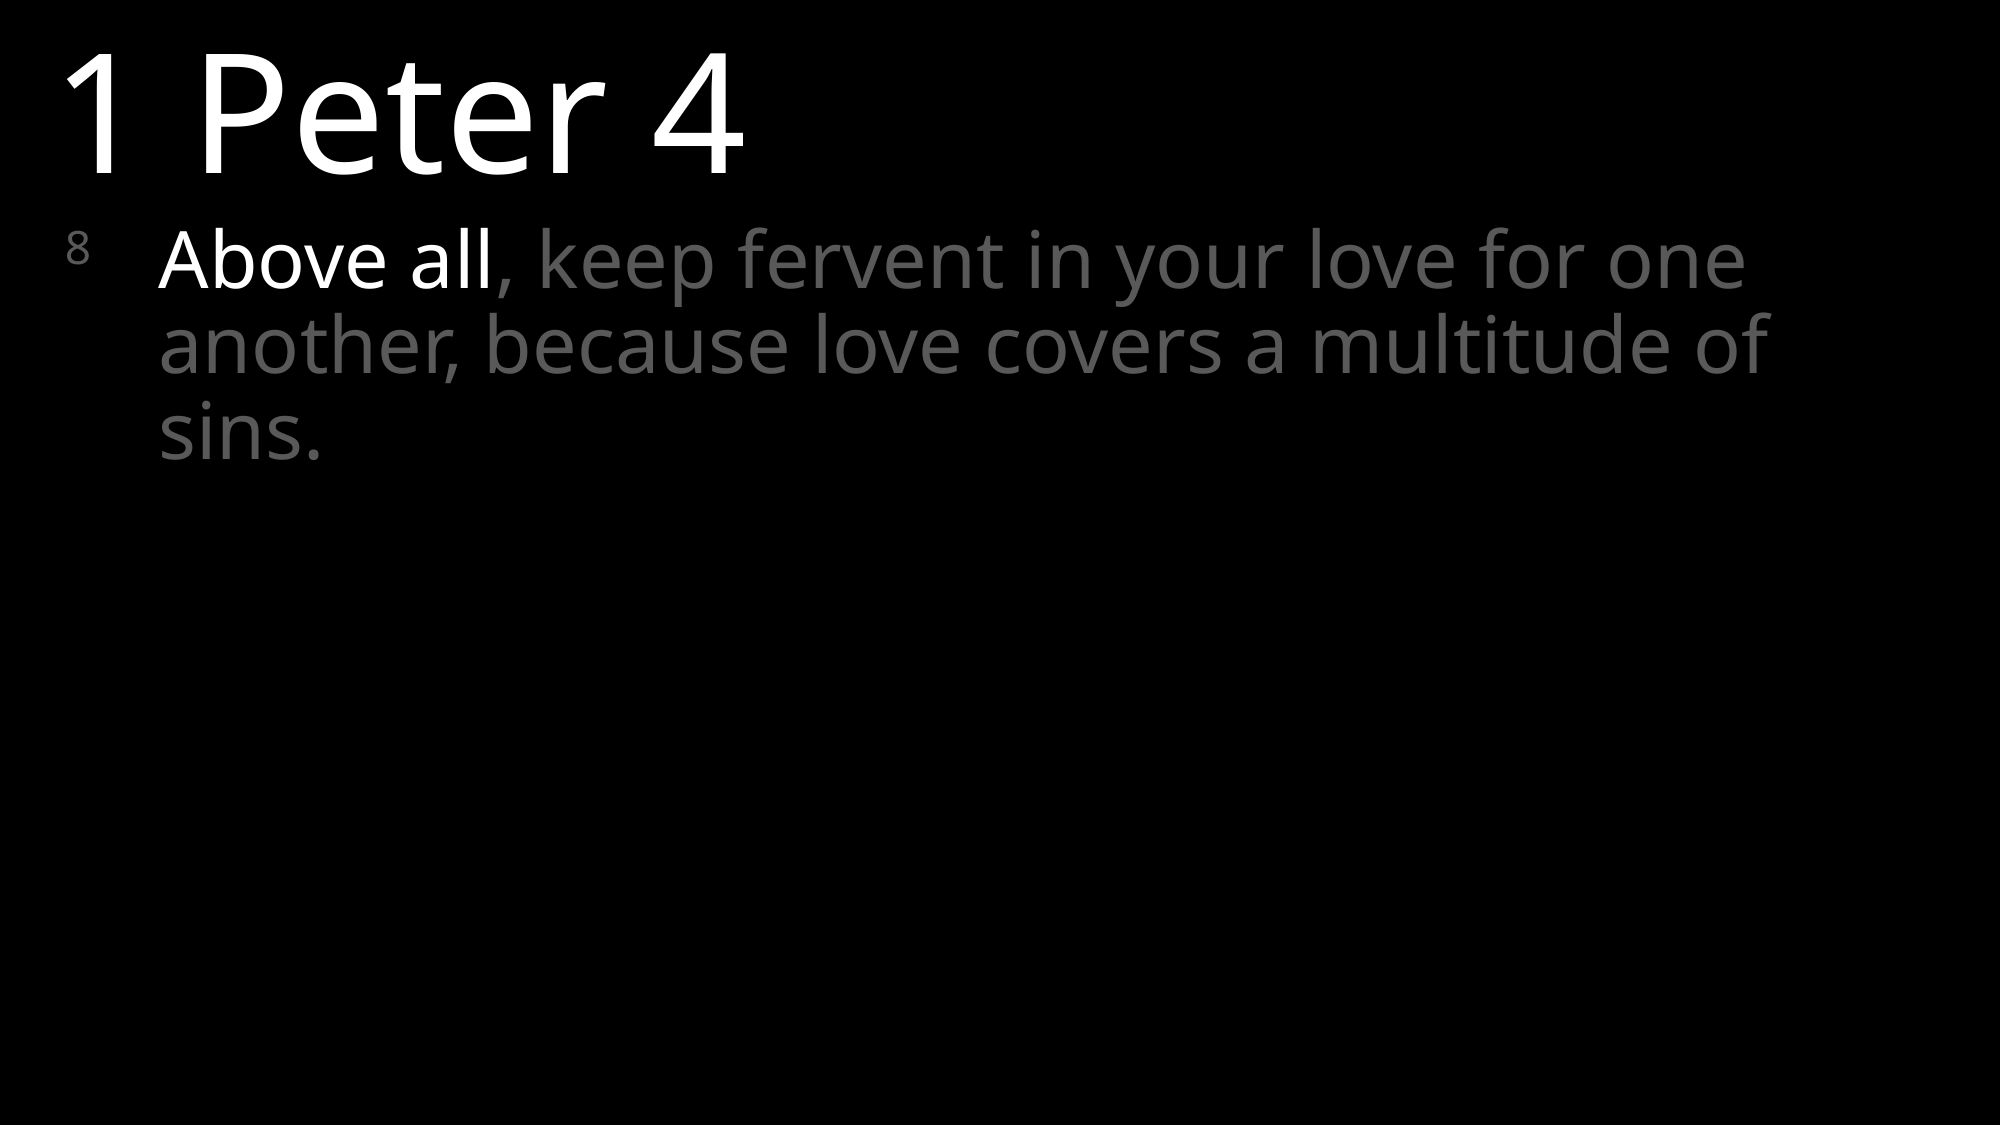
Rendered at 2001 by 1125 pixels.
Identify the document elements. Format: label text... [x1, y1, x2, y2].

text_box 8 Above all, keep fervent in your love for one another, because love covers a multitude of sins. [49, 212, 1913, 484]
text_box 1 Peter 4 [37, 0, 1838, 215]
